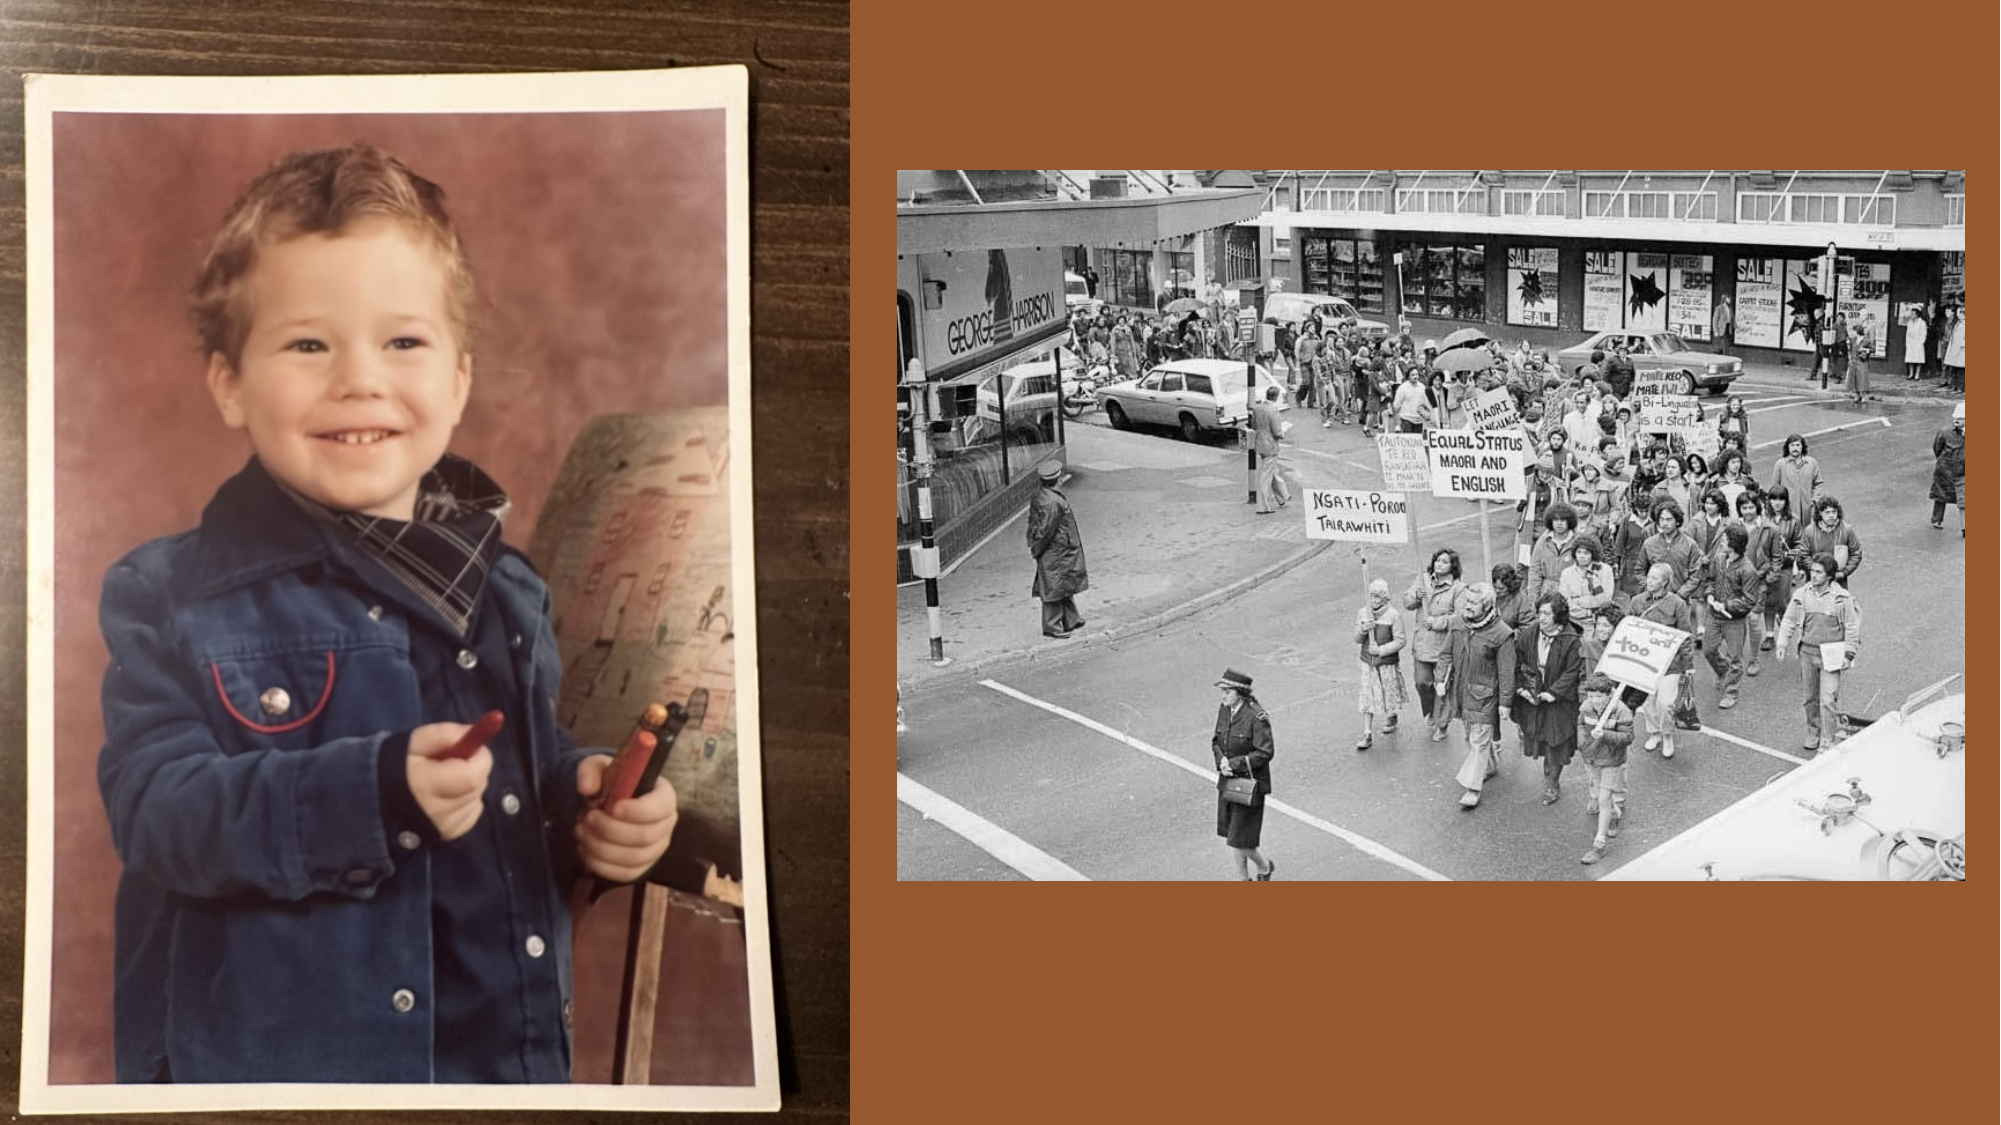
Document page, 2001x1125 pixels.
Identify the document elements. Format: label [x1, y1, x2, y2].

list [0, 0, 850, 1125]
picture [897, 170, 1965, 881]
